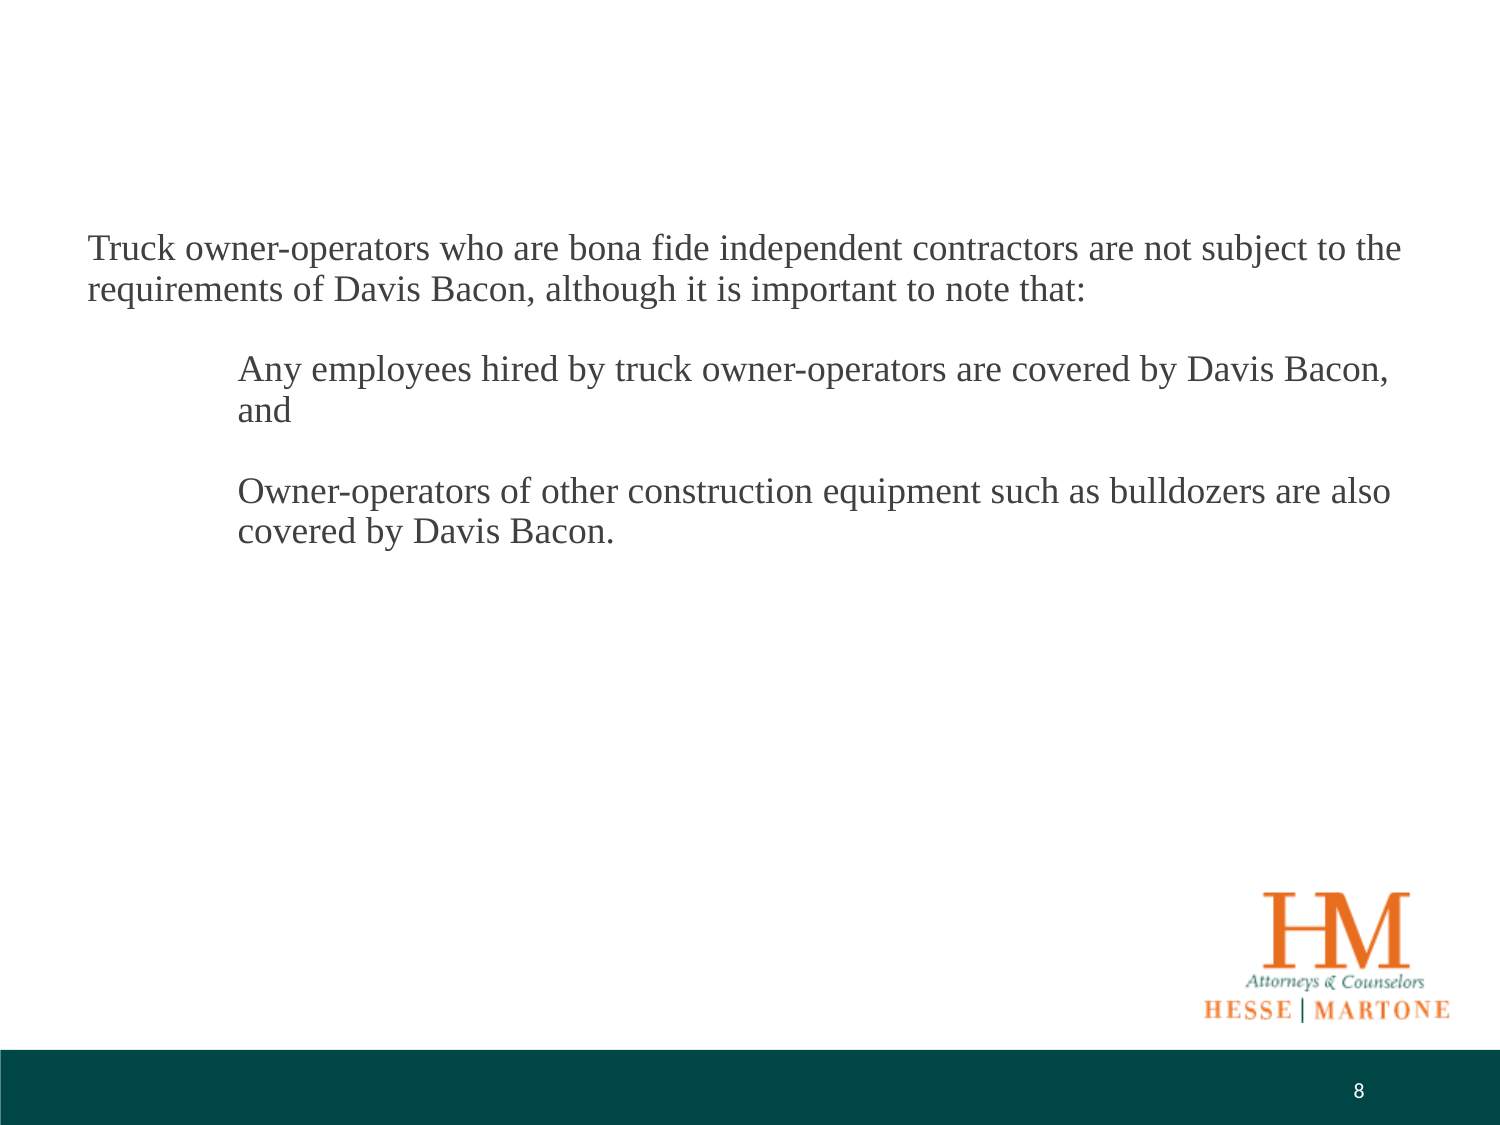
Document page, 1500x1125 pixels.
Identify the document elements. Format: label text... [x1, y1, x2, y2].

slide_number 8 [1218, 1059, 1380, 1120]
list Truck owner-operators who are bona fide independent contractors are not subject to the requirements of Davis Bacon, although it is important to note that: Any employees hired by truck owner-operators are covered by Davis Bacon, and Owner-operators of other construction equipment such as bulldozers are also covered by Davis Bacon. [87, 220, 1420, 975]
picture [1199, 873, 1454, 1024]
